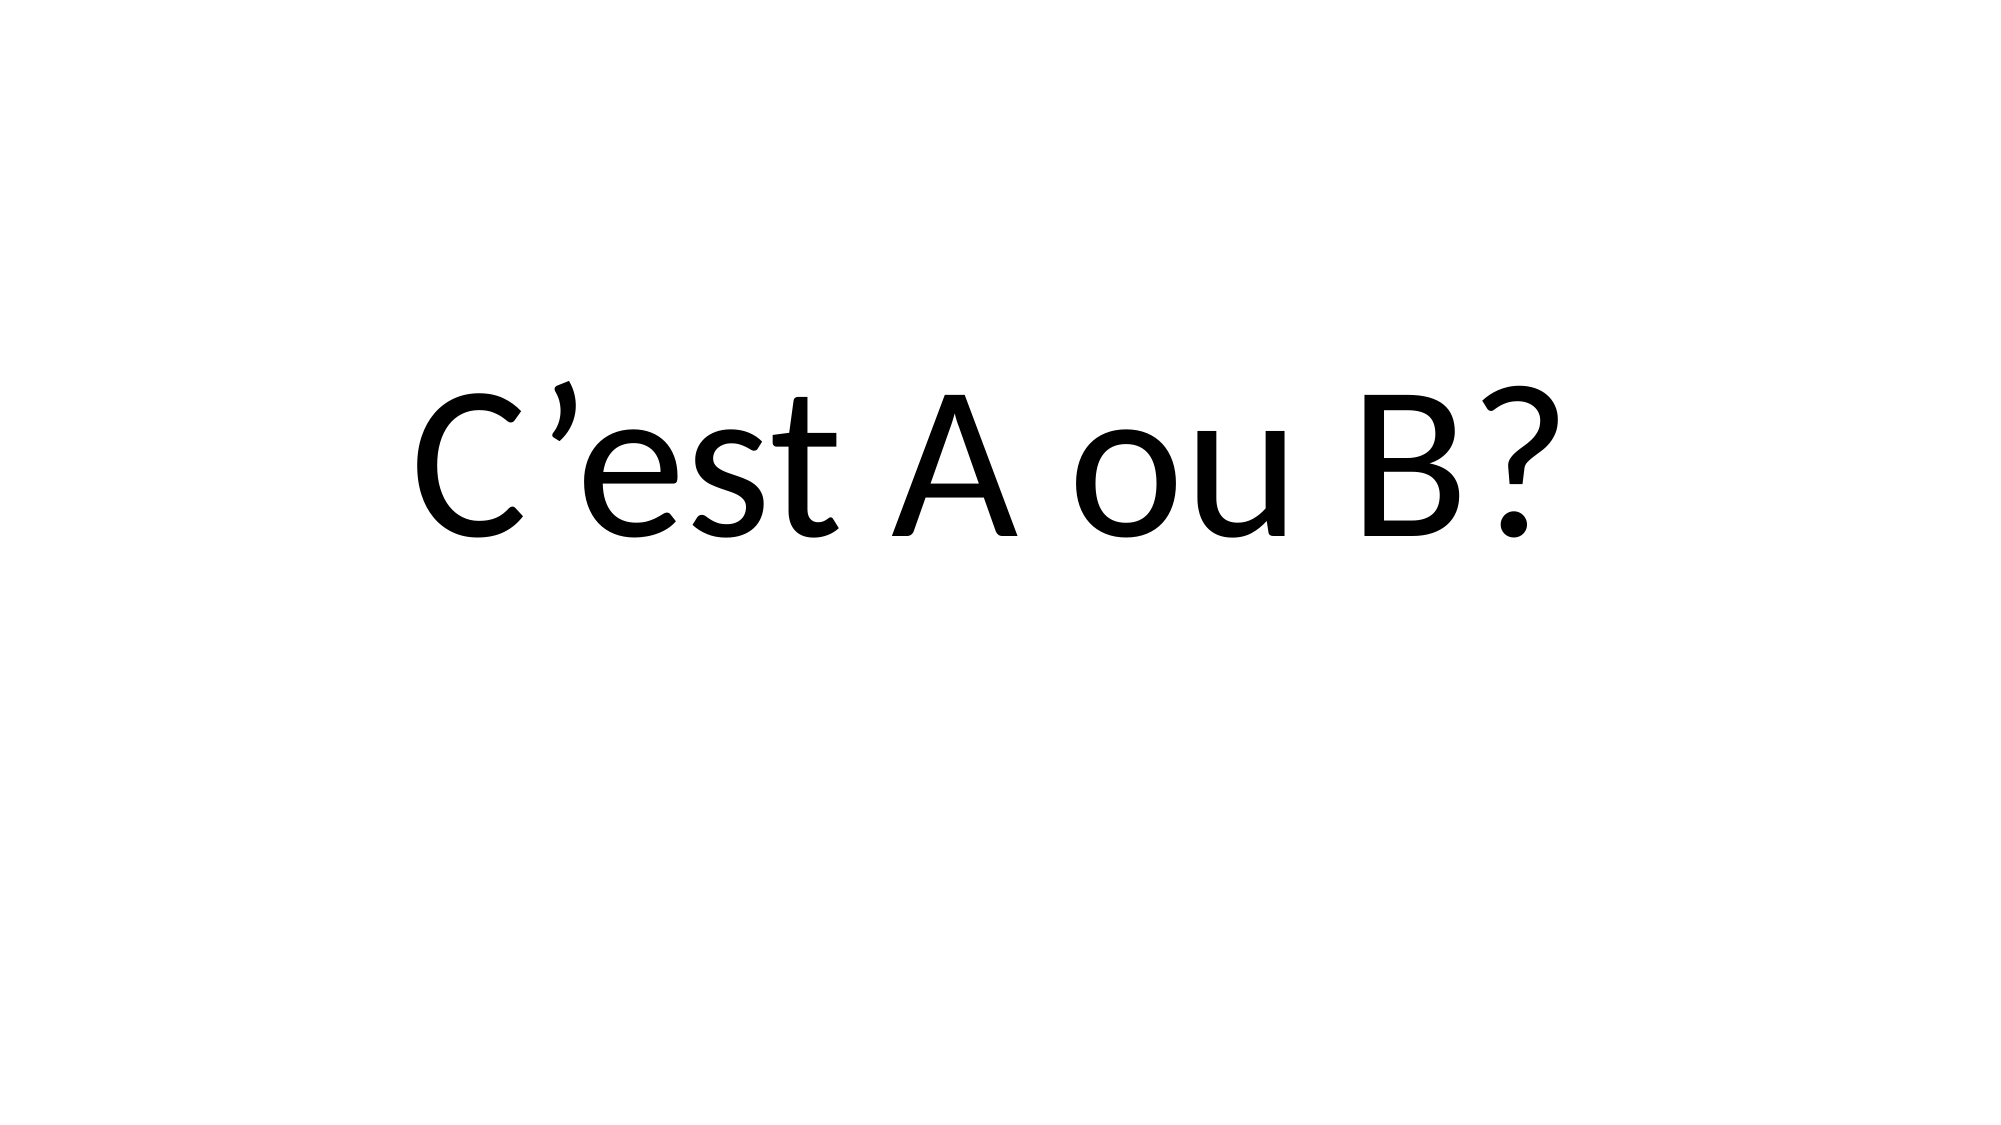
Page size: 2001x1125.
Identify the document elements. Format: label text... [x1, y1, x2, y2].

text_box C’est A ou B? [395, 309, 1614, 589]
